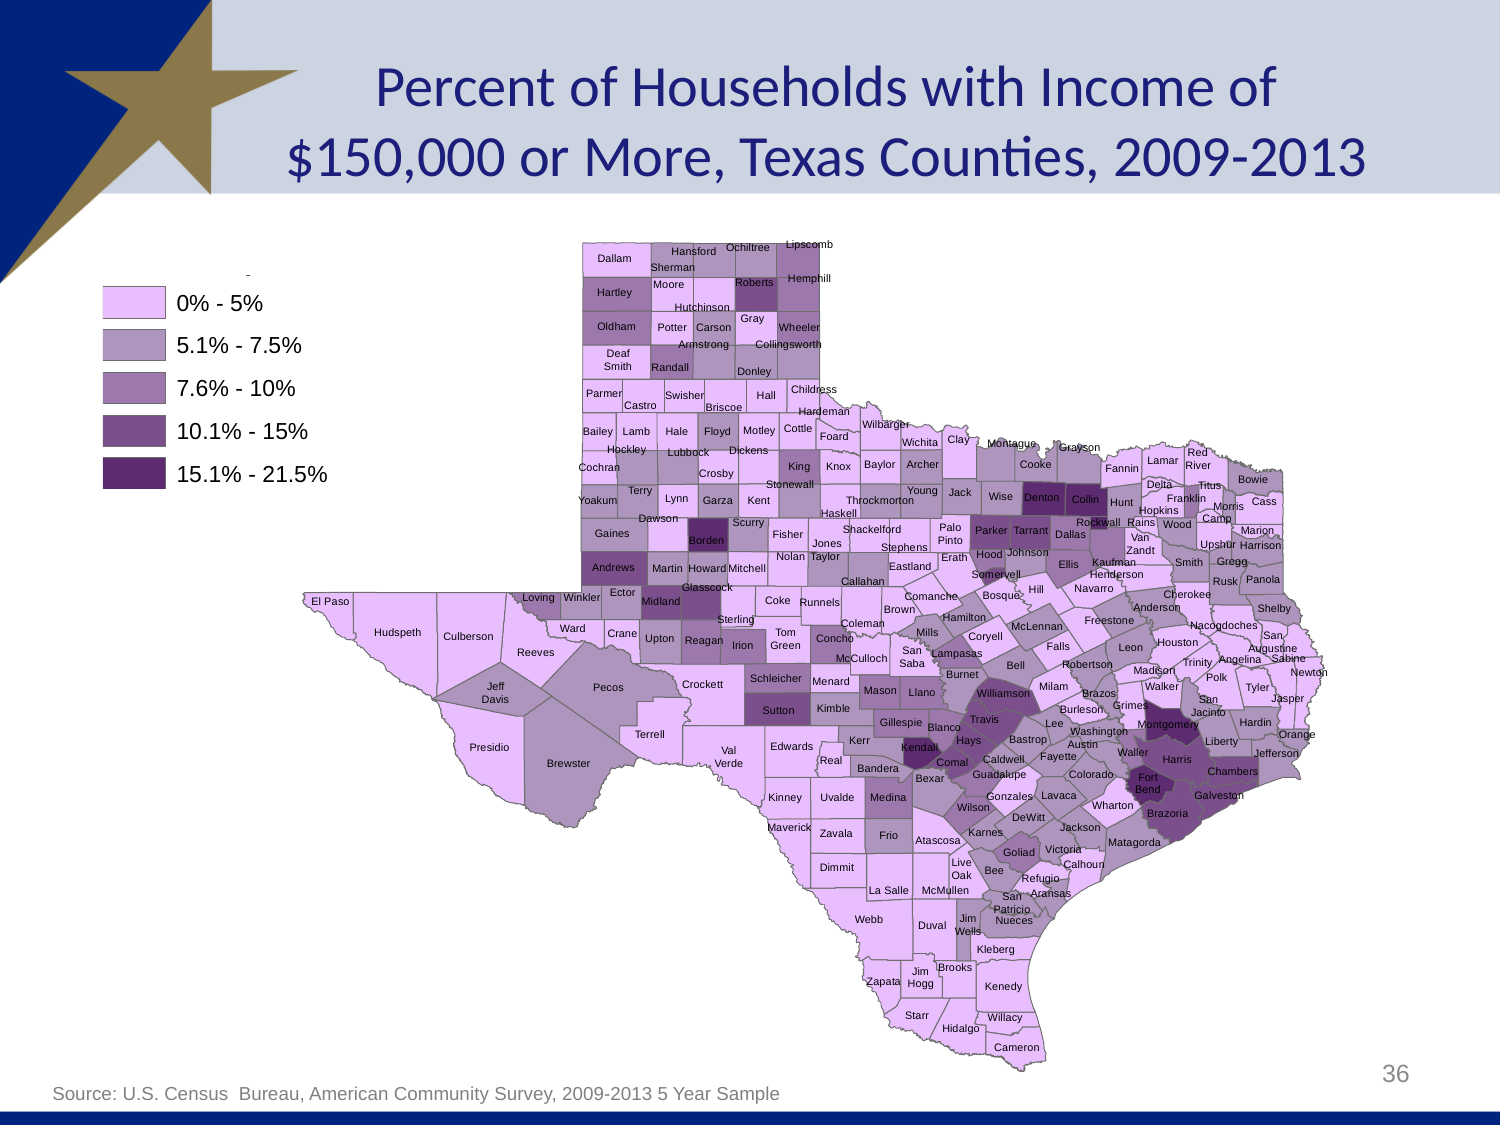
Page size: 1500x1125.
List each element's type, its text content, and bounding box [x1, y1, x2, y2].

slide_number 36 [1358, 1042, 1425, 1103]
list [299, 202, 1353, 1125]
text_box Source: U.S. Census Bureau, American Community Survey, 2009-2013 5 Year Sample [37, 1073, 294, 1112]
title Percent of Households with Income of $150,000 or More, Texas Counties, 2009-2013 [263, 37, 1389, 200]
picture [0, 0, 1500, 1125]
